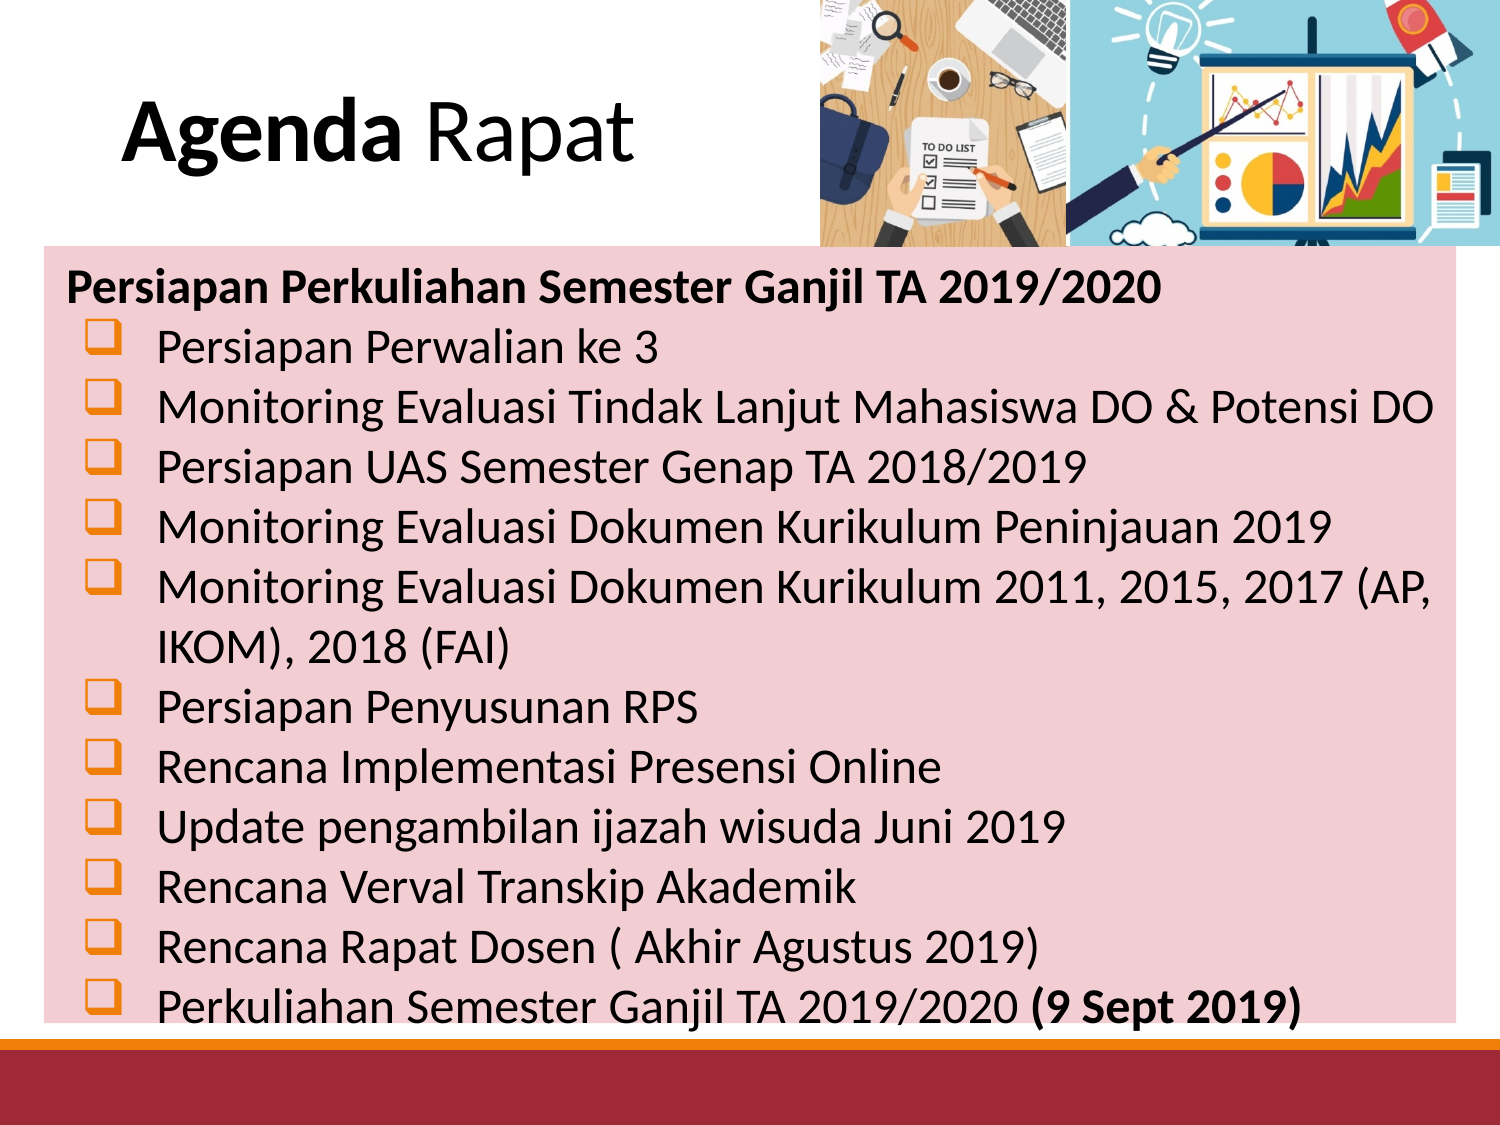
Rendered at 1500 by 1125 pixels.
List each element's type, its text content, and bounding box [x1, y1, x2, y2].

picture [819, 0, 1500, 248]
title Agenda Rapat [106, 63, 816, 189]
list Persiapan Perkuliahan Semester Ganjil TA 2019/2020 Persiapan Perwalian ke 3 Monitoring Evaluasi Tindak Lanjut Mahasiswa DO & Potensi DO Persiapan UAS Semester Genap TA 2018/2019 Monitoring Evaluasi Dokumen Kurikulum Peninjauan 2019 Monitoring Evaluasi Dokumen Kurikulum 2011, 2015, 2017 (AP, IKOM), 2018 (FAI) Persiapan Penyusunan RPS Rencana Implementasi Presensi Online Update pengambilan ijazah wisuda Juni 2019 Rencana Verval Transkip Akademik Rencana Rapat Dosen ( Akhir Agustus 2019) Perkuliahan Semester Ganjil TA 2019/2020 (9 Sept 2019) [43, 246, 1457, 1024]
